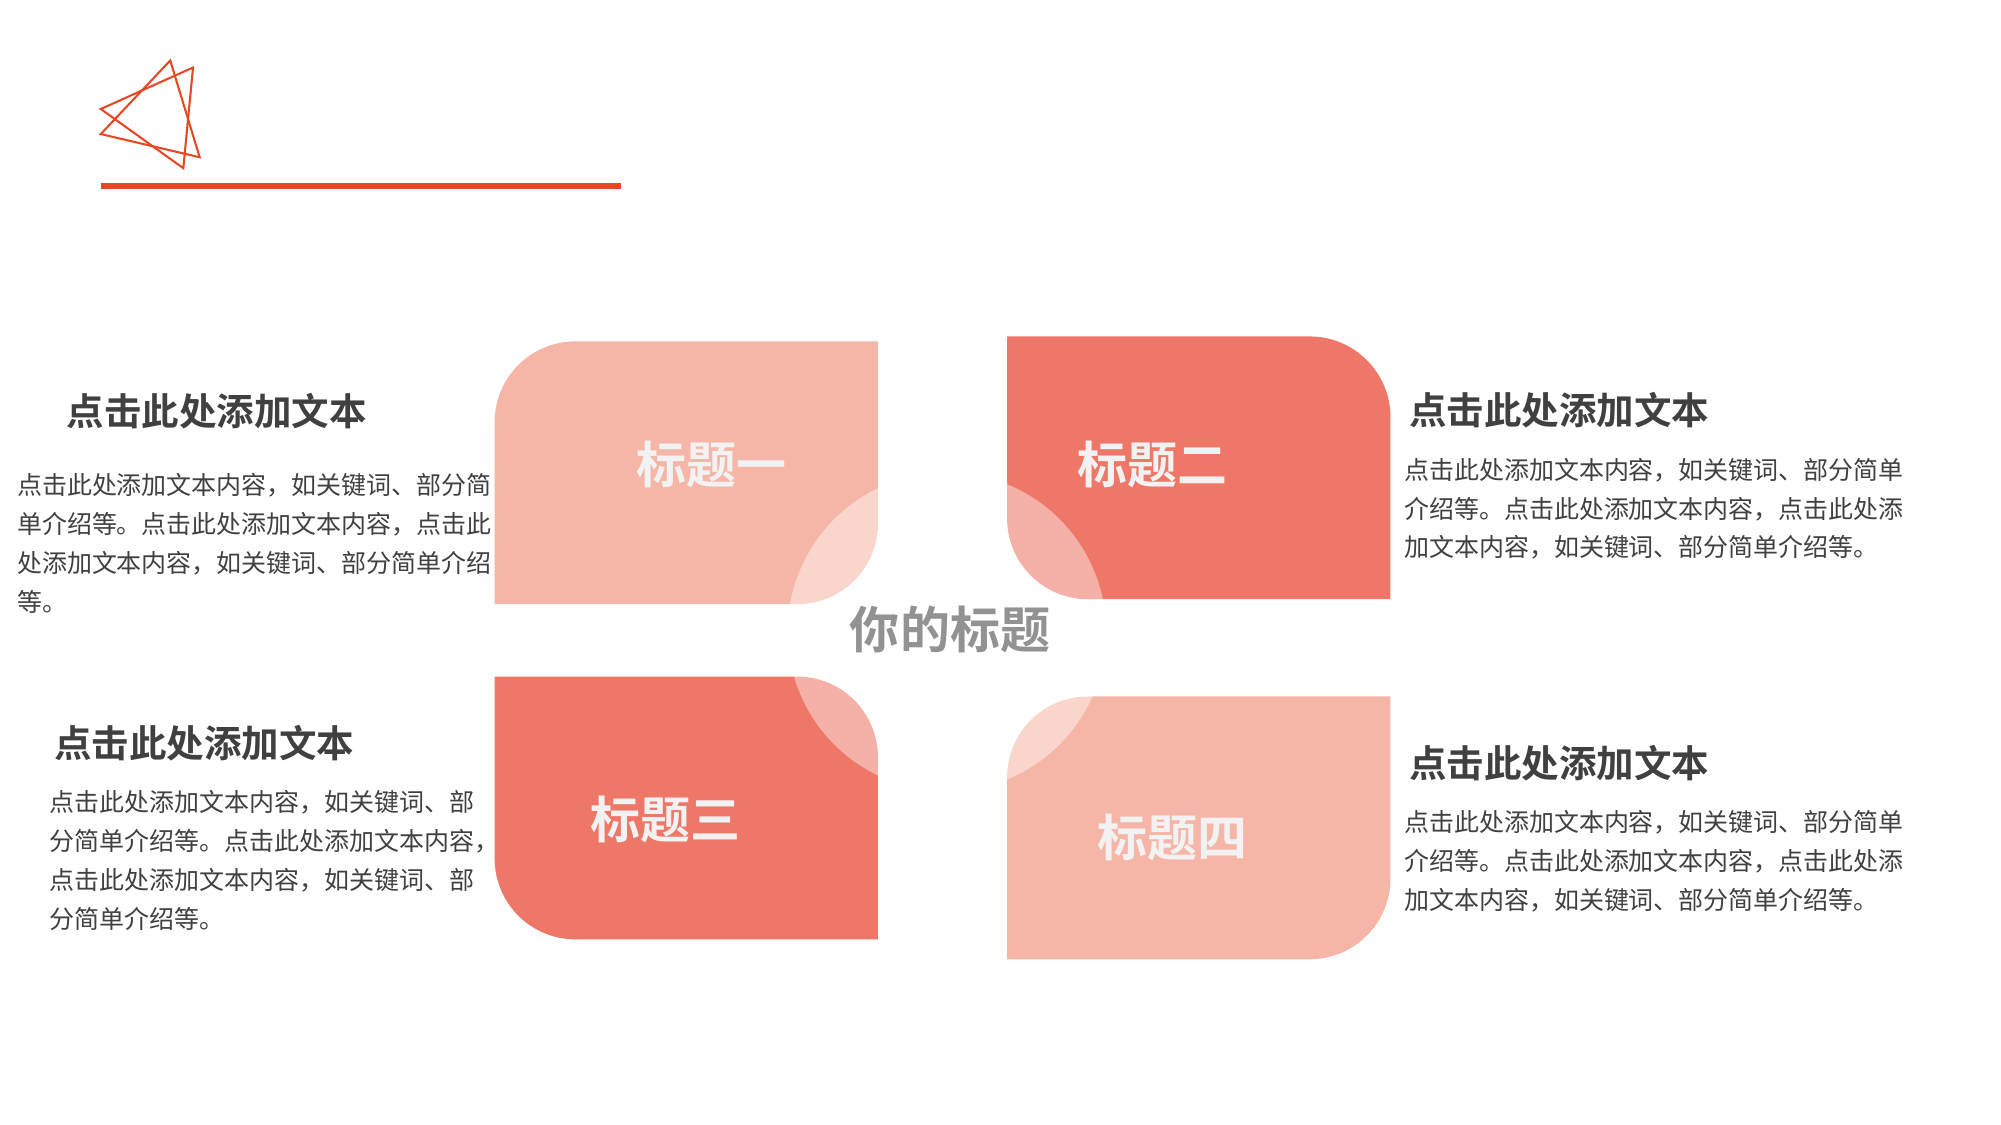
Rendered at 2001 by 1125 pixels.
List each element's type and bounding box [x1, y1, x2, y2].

text_box [34, 676, 878, 943]
text_box [1007, 696, 1931, 960]
text_box [2, 341, 878, 627]
text_box [786, 471, 1108, 793]
text_box [1007, 336, 1931, 600]
